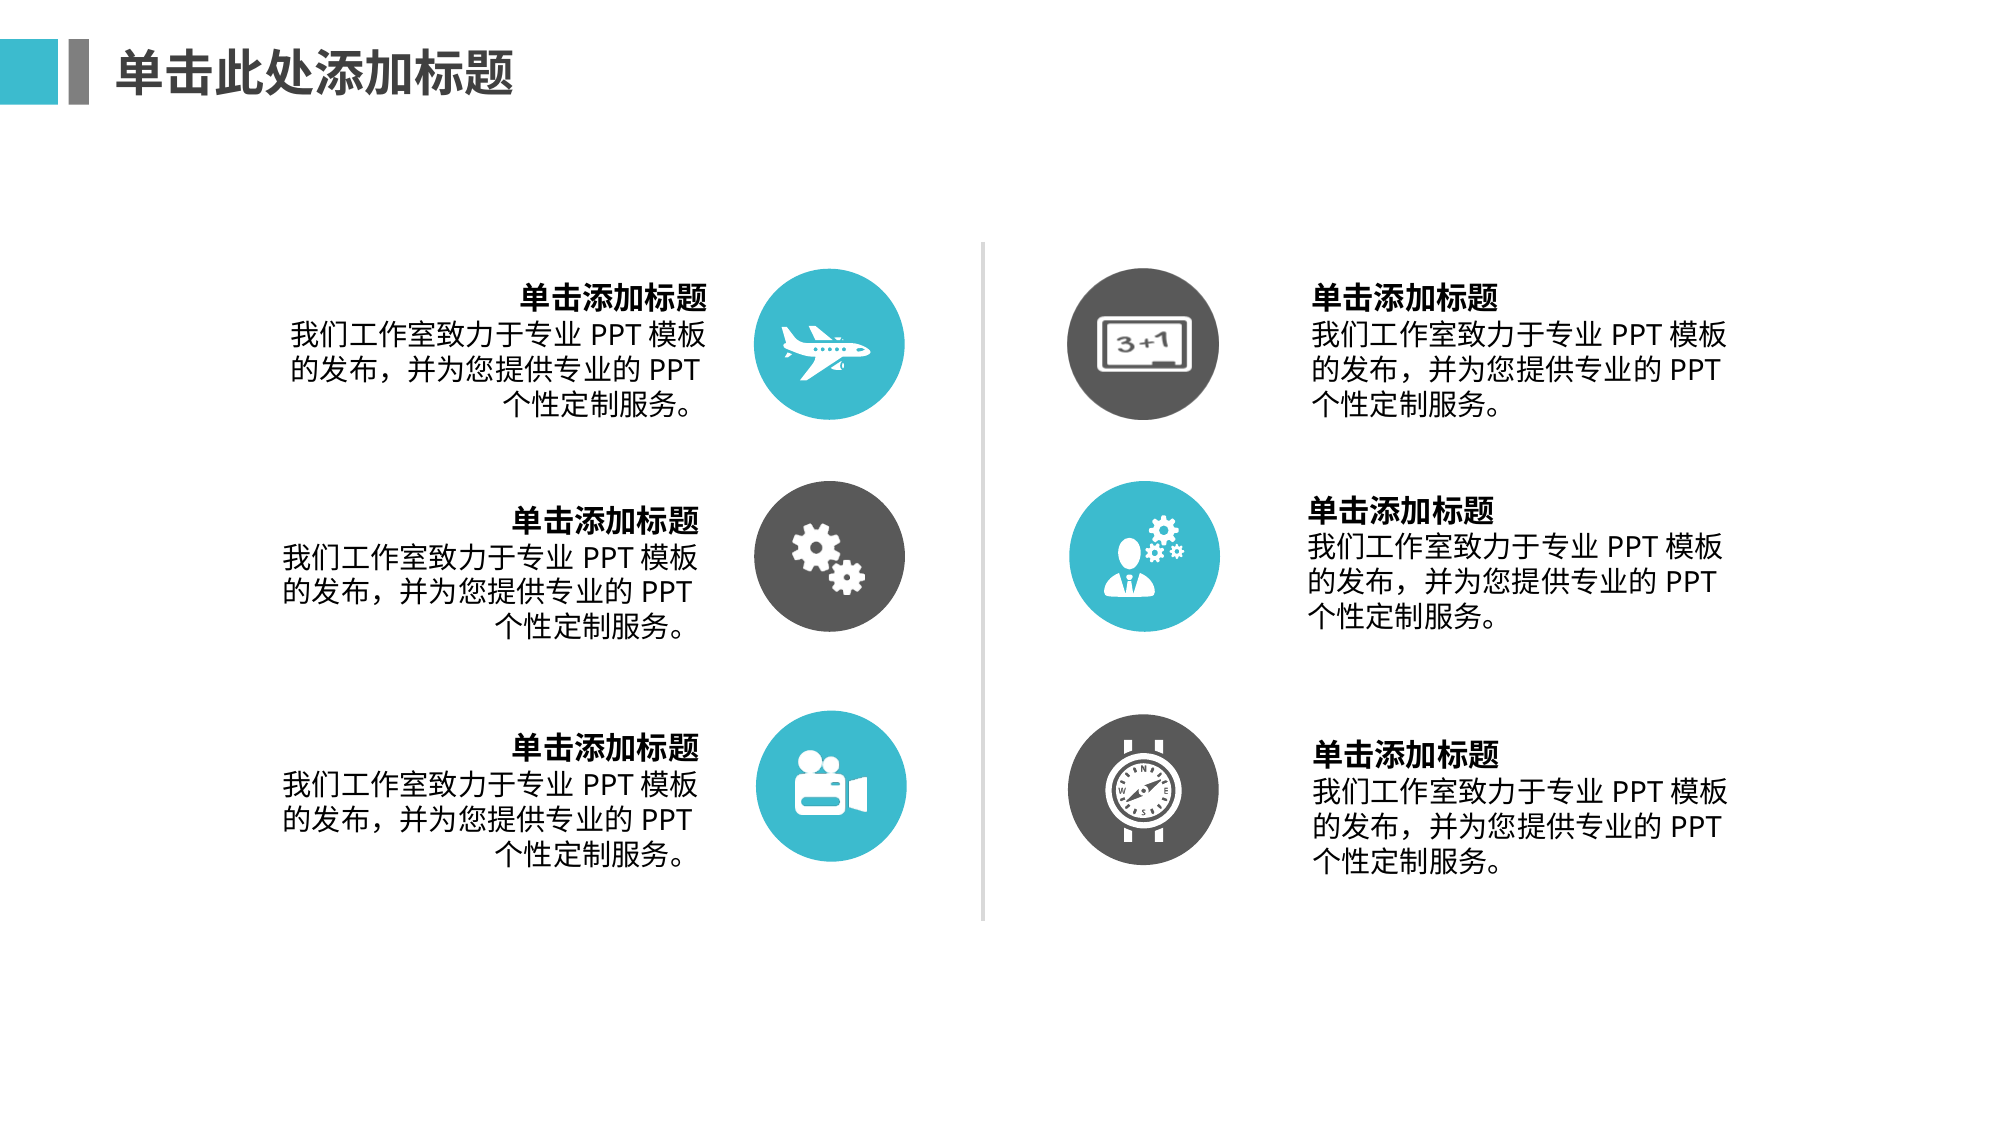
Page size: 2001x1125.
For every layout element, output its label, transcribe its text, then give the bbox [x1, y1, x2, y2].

text_box [68, 39, 89, 105]
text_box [250, 268, 728, 884]
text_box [753, 268, 905, 420]
picture [1067, 268, 1220, 421]
text_box 单击添加标题 我们工作室致力于专业PPT模板的发布，并为您提供专业的PPT个性定制服务。 [1292, 725, 1761, 888]
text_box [755, 710, 907, 862]
text_box 单击此处添加标题 [99, 34, 542, 109]
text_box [1068, 480, 1221, 632]
text_box 单击添加标题 我们工作室致力于专业PPT模板的发布，并为您提供专业的PPT个性定制服务。 [1291, 268, 1761, 431]
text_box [1067, 714, 1219, 866]
text_box 单击添加标题 我们工作室致力于专业PPT模板的发布，并为您提供专业的PPT个性定制服务。 [1287, 480, 1756, 644]
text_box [753, 480, 906, 632]
text_box [0, 39, 58, 105]
